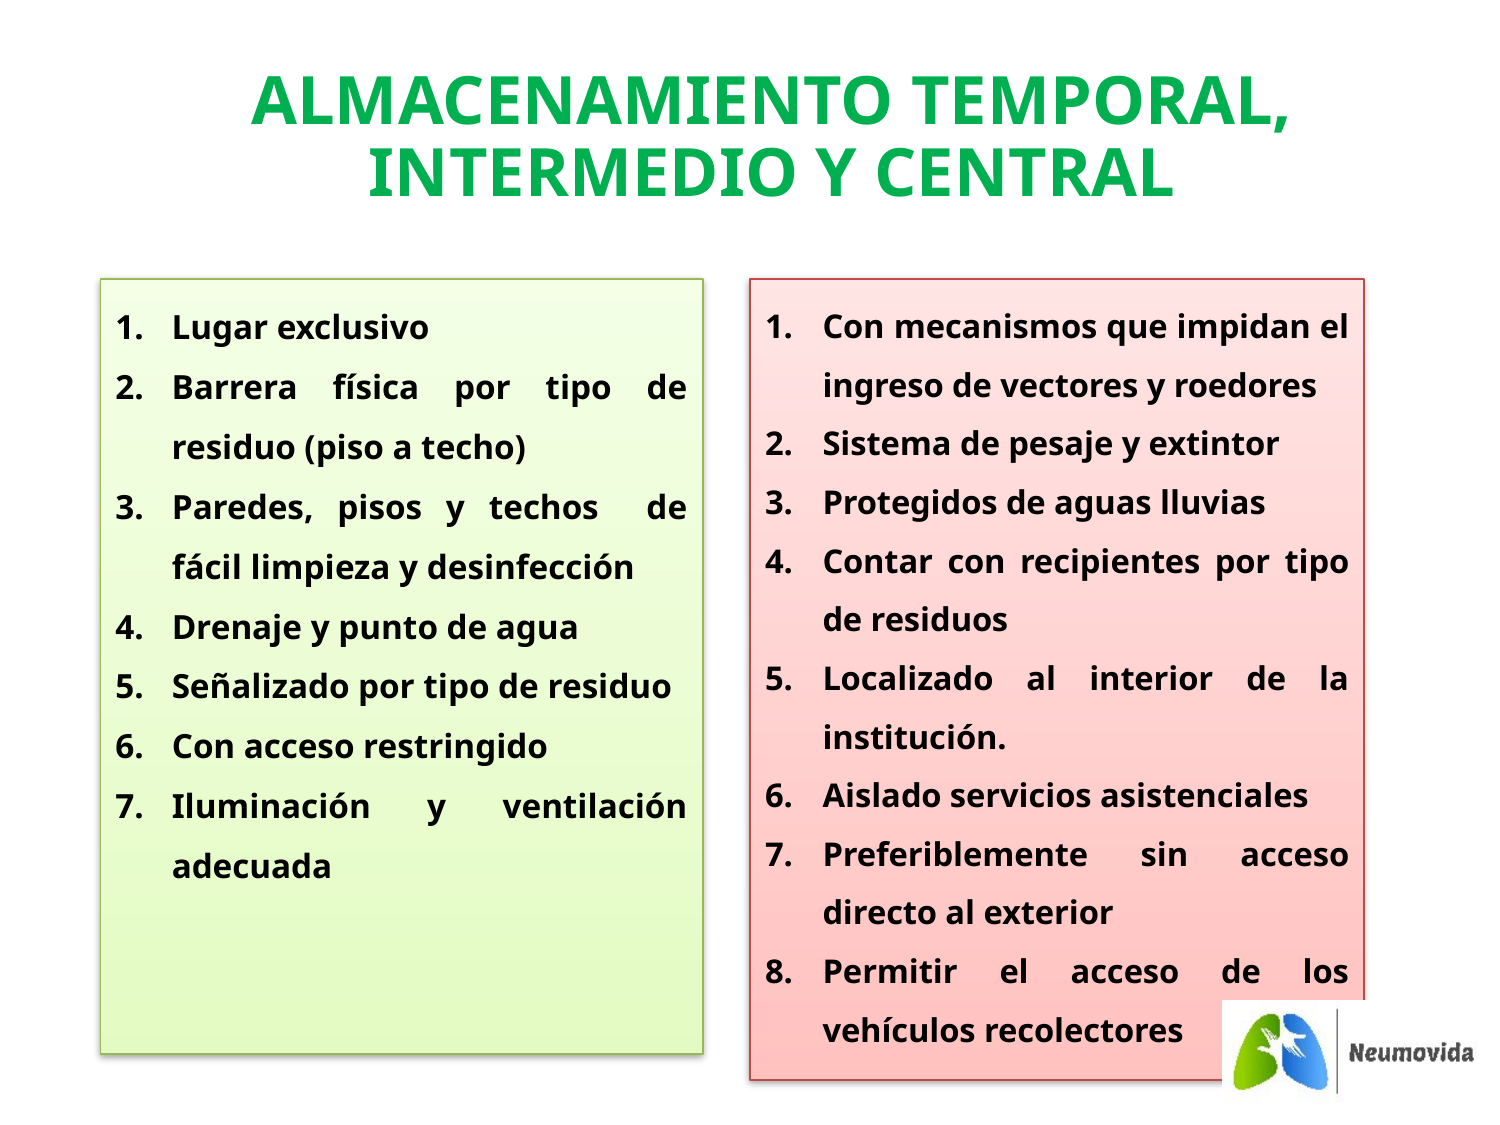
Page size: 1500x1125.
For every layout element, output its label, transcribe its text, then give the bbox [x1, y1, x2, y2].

list Con mecanismos que impidan el ingreso de vectores y roedores Sistema de pesaje y extintor Protegidos de aguas lluvias Contar con recipientes por tipo de residuos Localizado al interior de la institución. Aislado servicios asistenciales Preferiblemente sin acceso directo al exterior Permitir el acceso de los vehículos recolectores [749, 278, 1365, 1081]
picture [1222, 1000, 1481, 1108]
title ALMACENAMIENTO TEMPORAL, INTERMEDIO Y CENTRAL [75, 45, 1425, 233]
list Lugar exclusivo Barrera física por tipo de residuo (piso a techo) Paredes, pisos y techos de fácil limpieza y desinfección Drenaje y punto de agua Señalizado por tipo de residuo Con acceso restringido Iluminación y ventilación adecuada [100, 278, 704, 1055]
